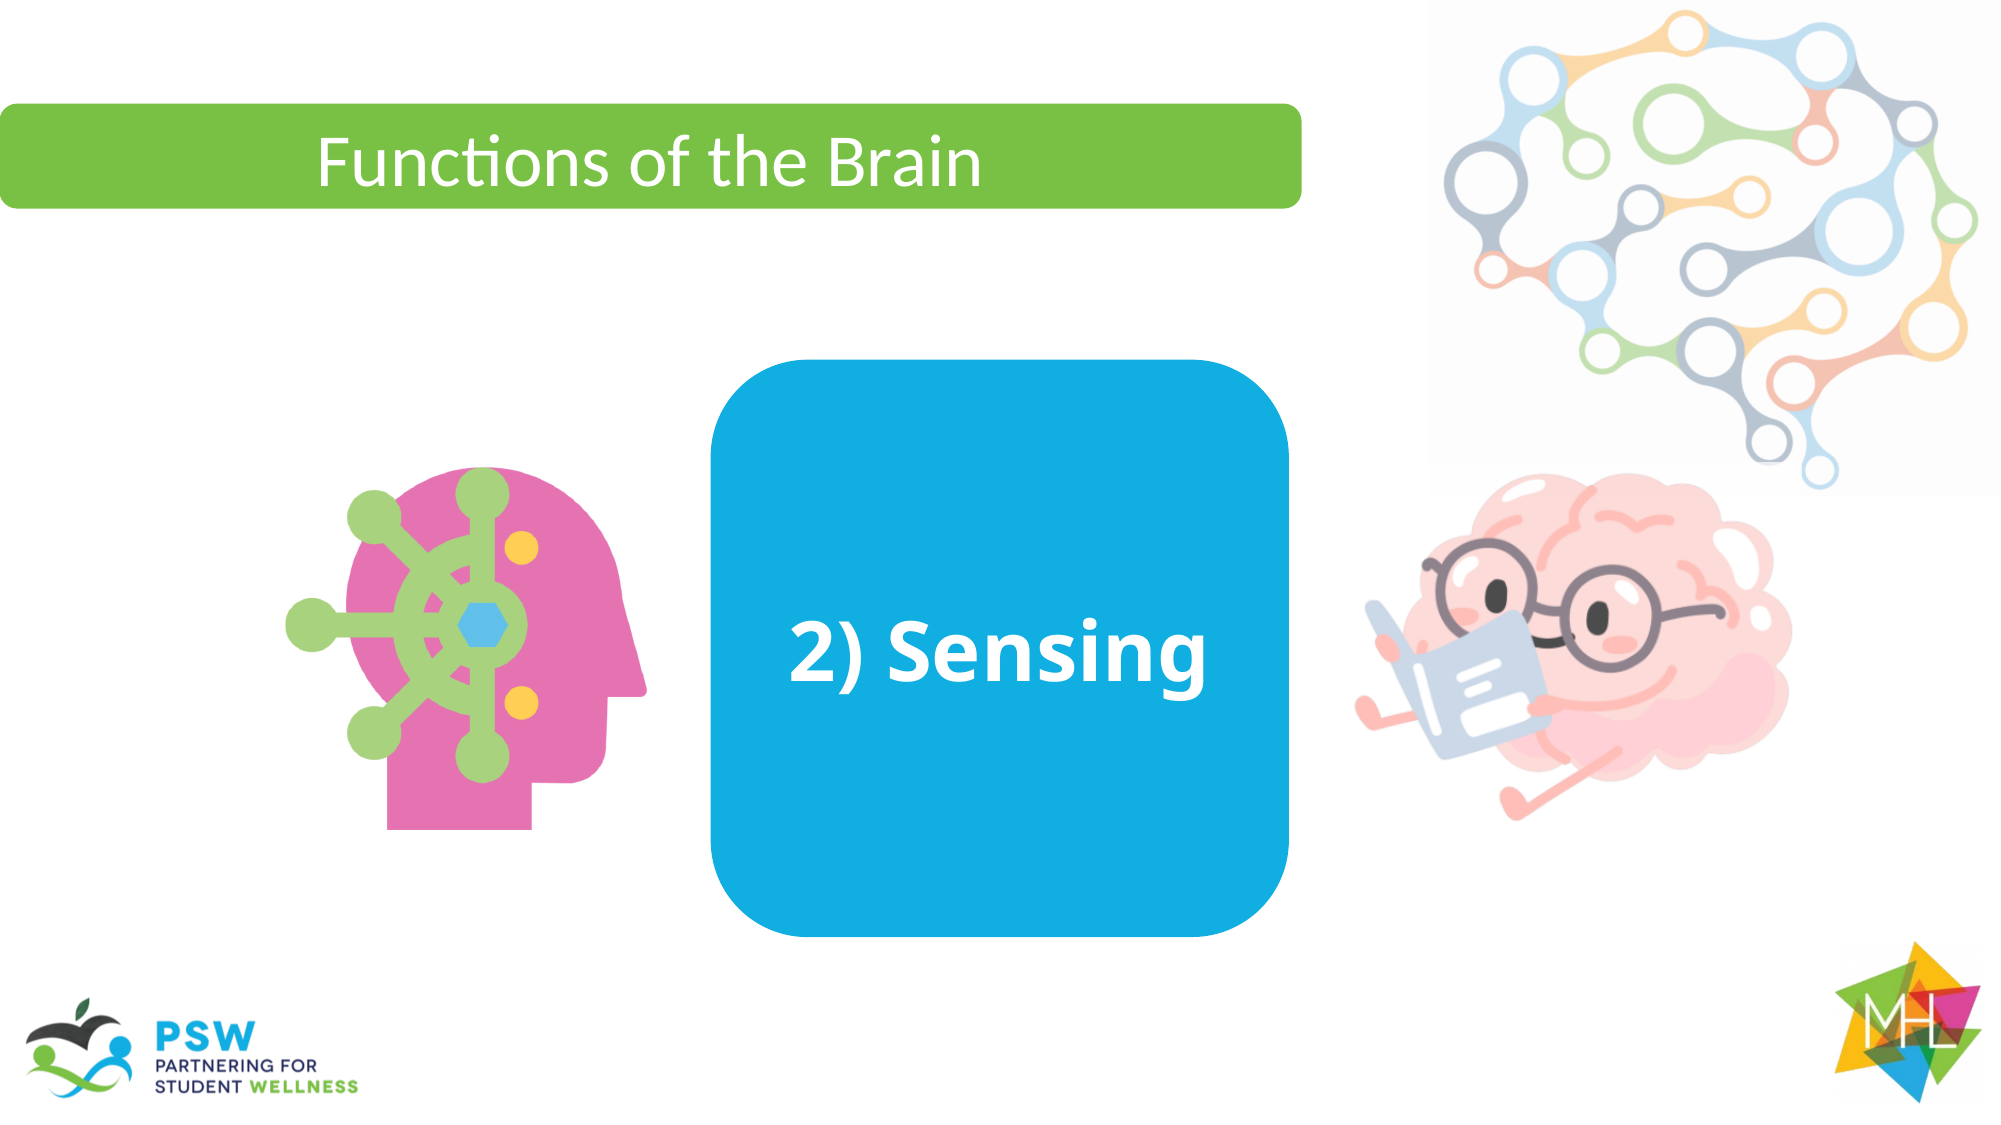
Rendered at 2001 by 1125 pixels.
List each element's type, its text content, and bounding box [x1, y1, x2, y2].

text_box 2) Sensing [711, 360, 1289, 937]
text_box Functions of the Brain [0, 104, 1301, 208]
picture [0, 0, 2001, 1125]
